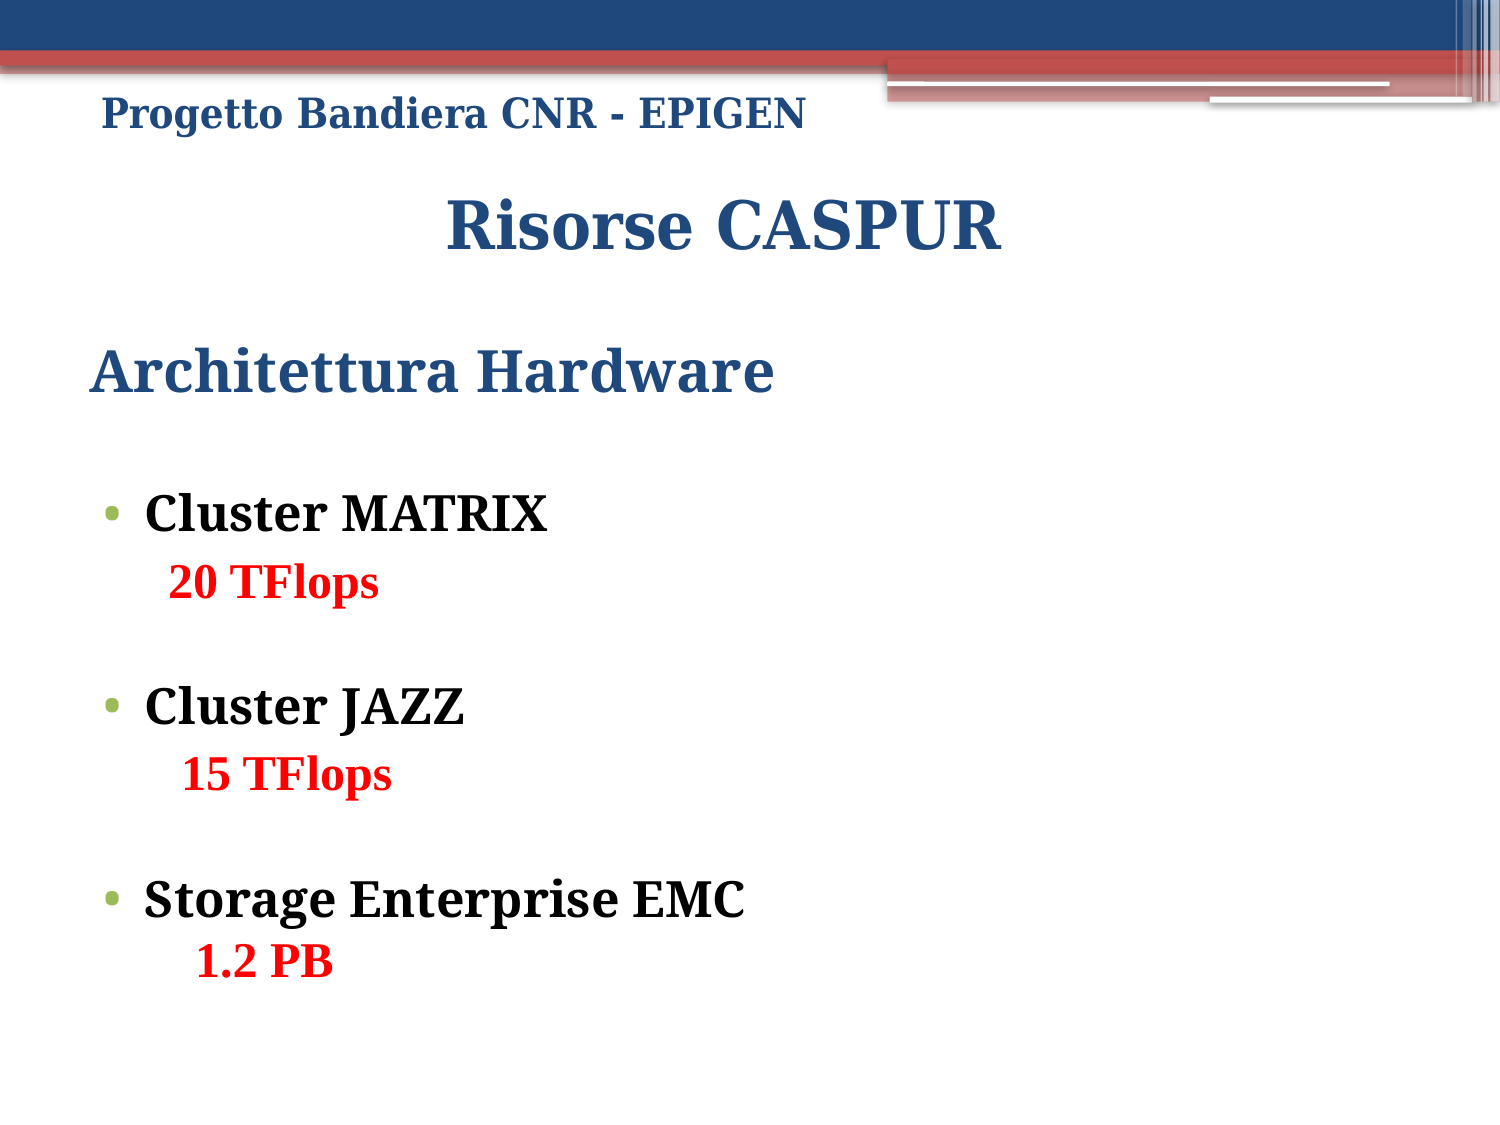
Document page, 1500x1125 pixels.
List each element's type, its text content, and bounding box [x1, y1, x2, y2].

title Architettura Hardware [75, 281, 1425, 457]
list Cluster MATRIX 20 TFlops Cluster JAZZ 15 TFlops Storage Enterprise EMC 1.2 PB [70, 398, 1079, 1108]
text_box Progetto Bandiera CNR - EPIGEN [85, 79, 823, 145]
text_box Risorse CASPUR [430, 175, 1017, 271]
